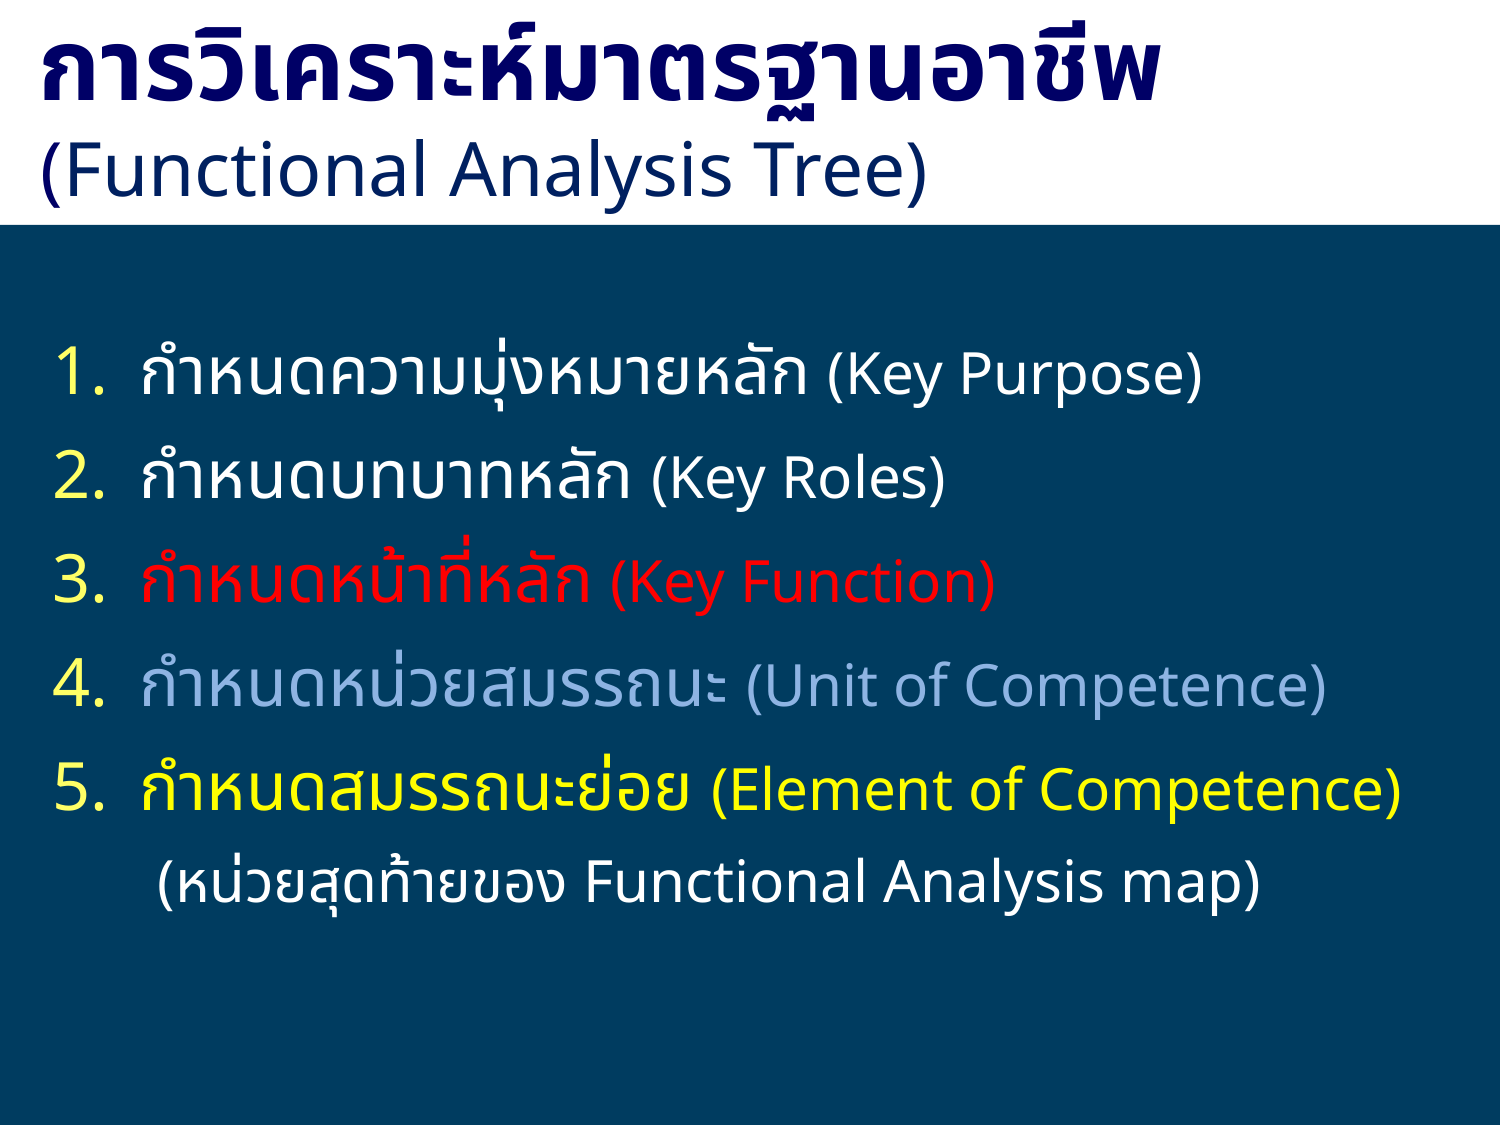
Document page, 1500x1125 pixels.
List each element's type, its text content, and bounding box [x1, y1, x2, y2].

text_box การวิเคราะห์มาตรฐานอาชีพ (Functional Analysis Tree) [0, 16, 1500, 224]
text_box กำหนดความมุ่งหมายหลัก (Key Purpose) กำหนดบทบาทหลัก (Key Roles) กำหนดหน้าที่หลัก (Key Function) กำหนดหน่วยสมรรถนะ (Unit of Competence) กำหนดสมรรถนะย่อย (Element of Competence) (หน่วยสุดท้ายของ Functional Analysis map) [37, 296, 1463, 922]
text_box [0, 224, 1500, 1125]
